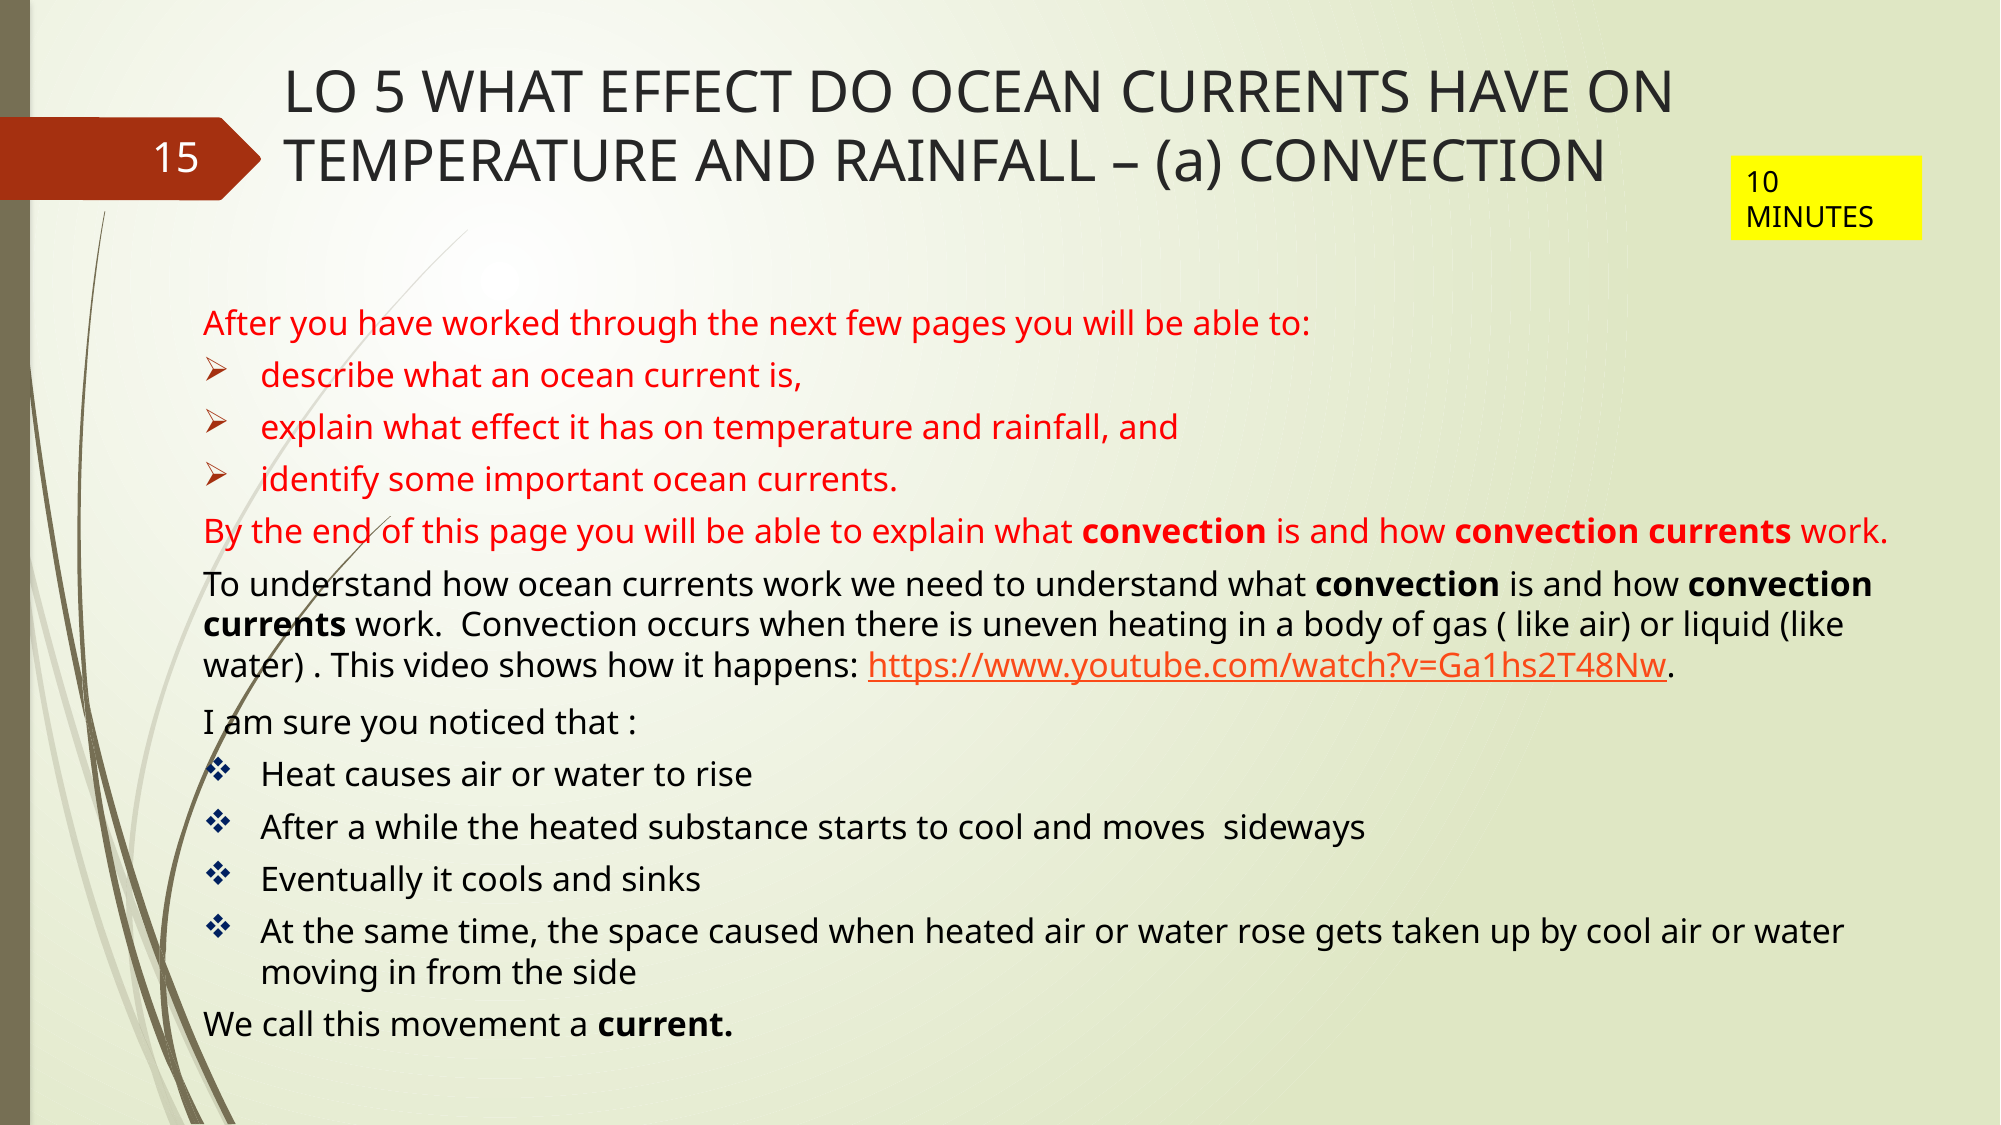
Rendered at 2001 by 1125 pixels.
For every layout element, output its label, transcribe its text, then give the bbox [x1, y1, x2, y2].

slide_number 15 [87, 129, 216, 190]
list After you have worked through the next few pages you will be able to: describe what an ocean current is, explain what effect it has on temperature and rainfall, and identify some important ocean currents. By the end of this page you will be able to explain what convection is and how convection currents work. To understand how ocean currents work we need to understand what convection is and how convection currents work. Convection occurs when there is uneven heating in a body of gas ( like air) or liquid (like water) . This video shows how it happens: https://www.youtube.com/watch?v=Ga1hs2T48Nw. I am sure you noticed that : Heat causes air or water to rise After a while the heated substance starts to cool and moves sideways Eventually it cools and sinks At the same time, the space caused when heated air or water rose gets taken up by cool air or water moving in from the side We call this movement a current. [188, 293, 1923, 1125]
title LO 5 WHAT EFFECT DO OCEAN CURRENTS HAVE ON TEMPERATURE AND RAINFALL – (a) CONVECTION [269, 46, 1731, 274]
text_box 10 MINUTES [1730, 155, 1923, 241]
